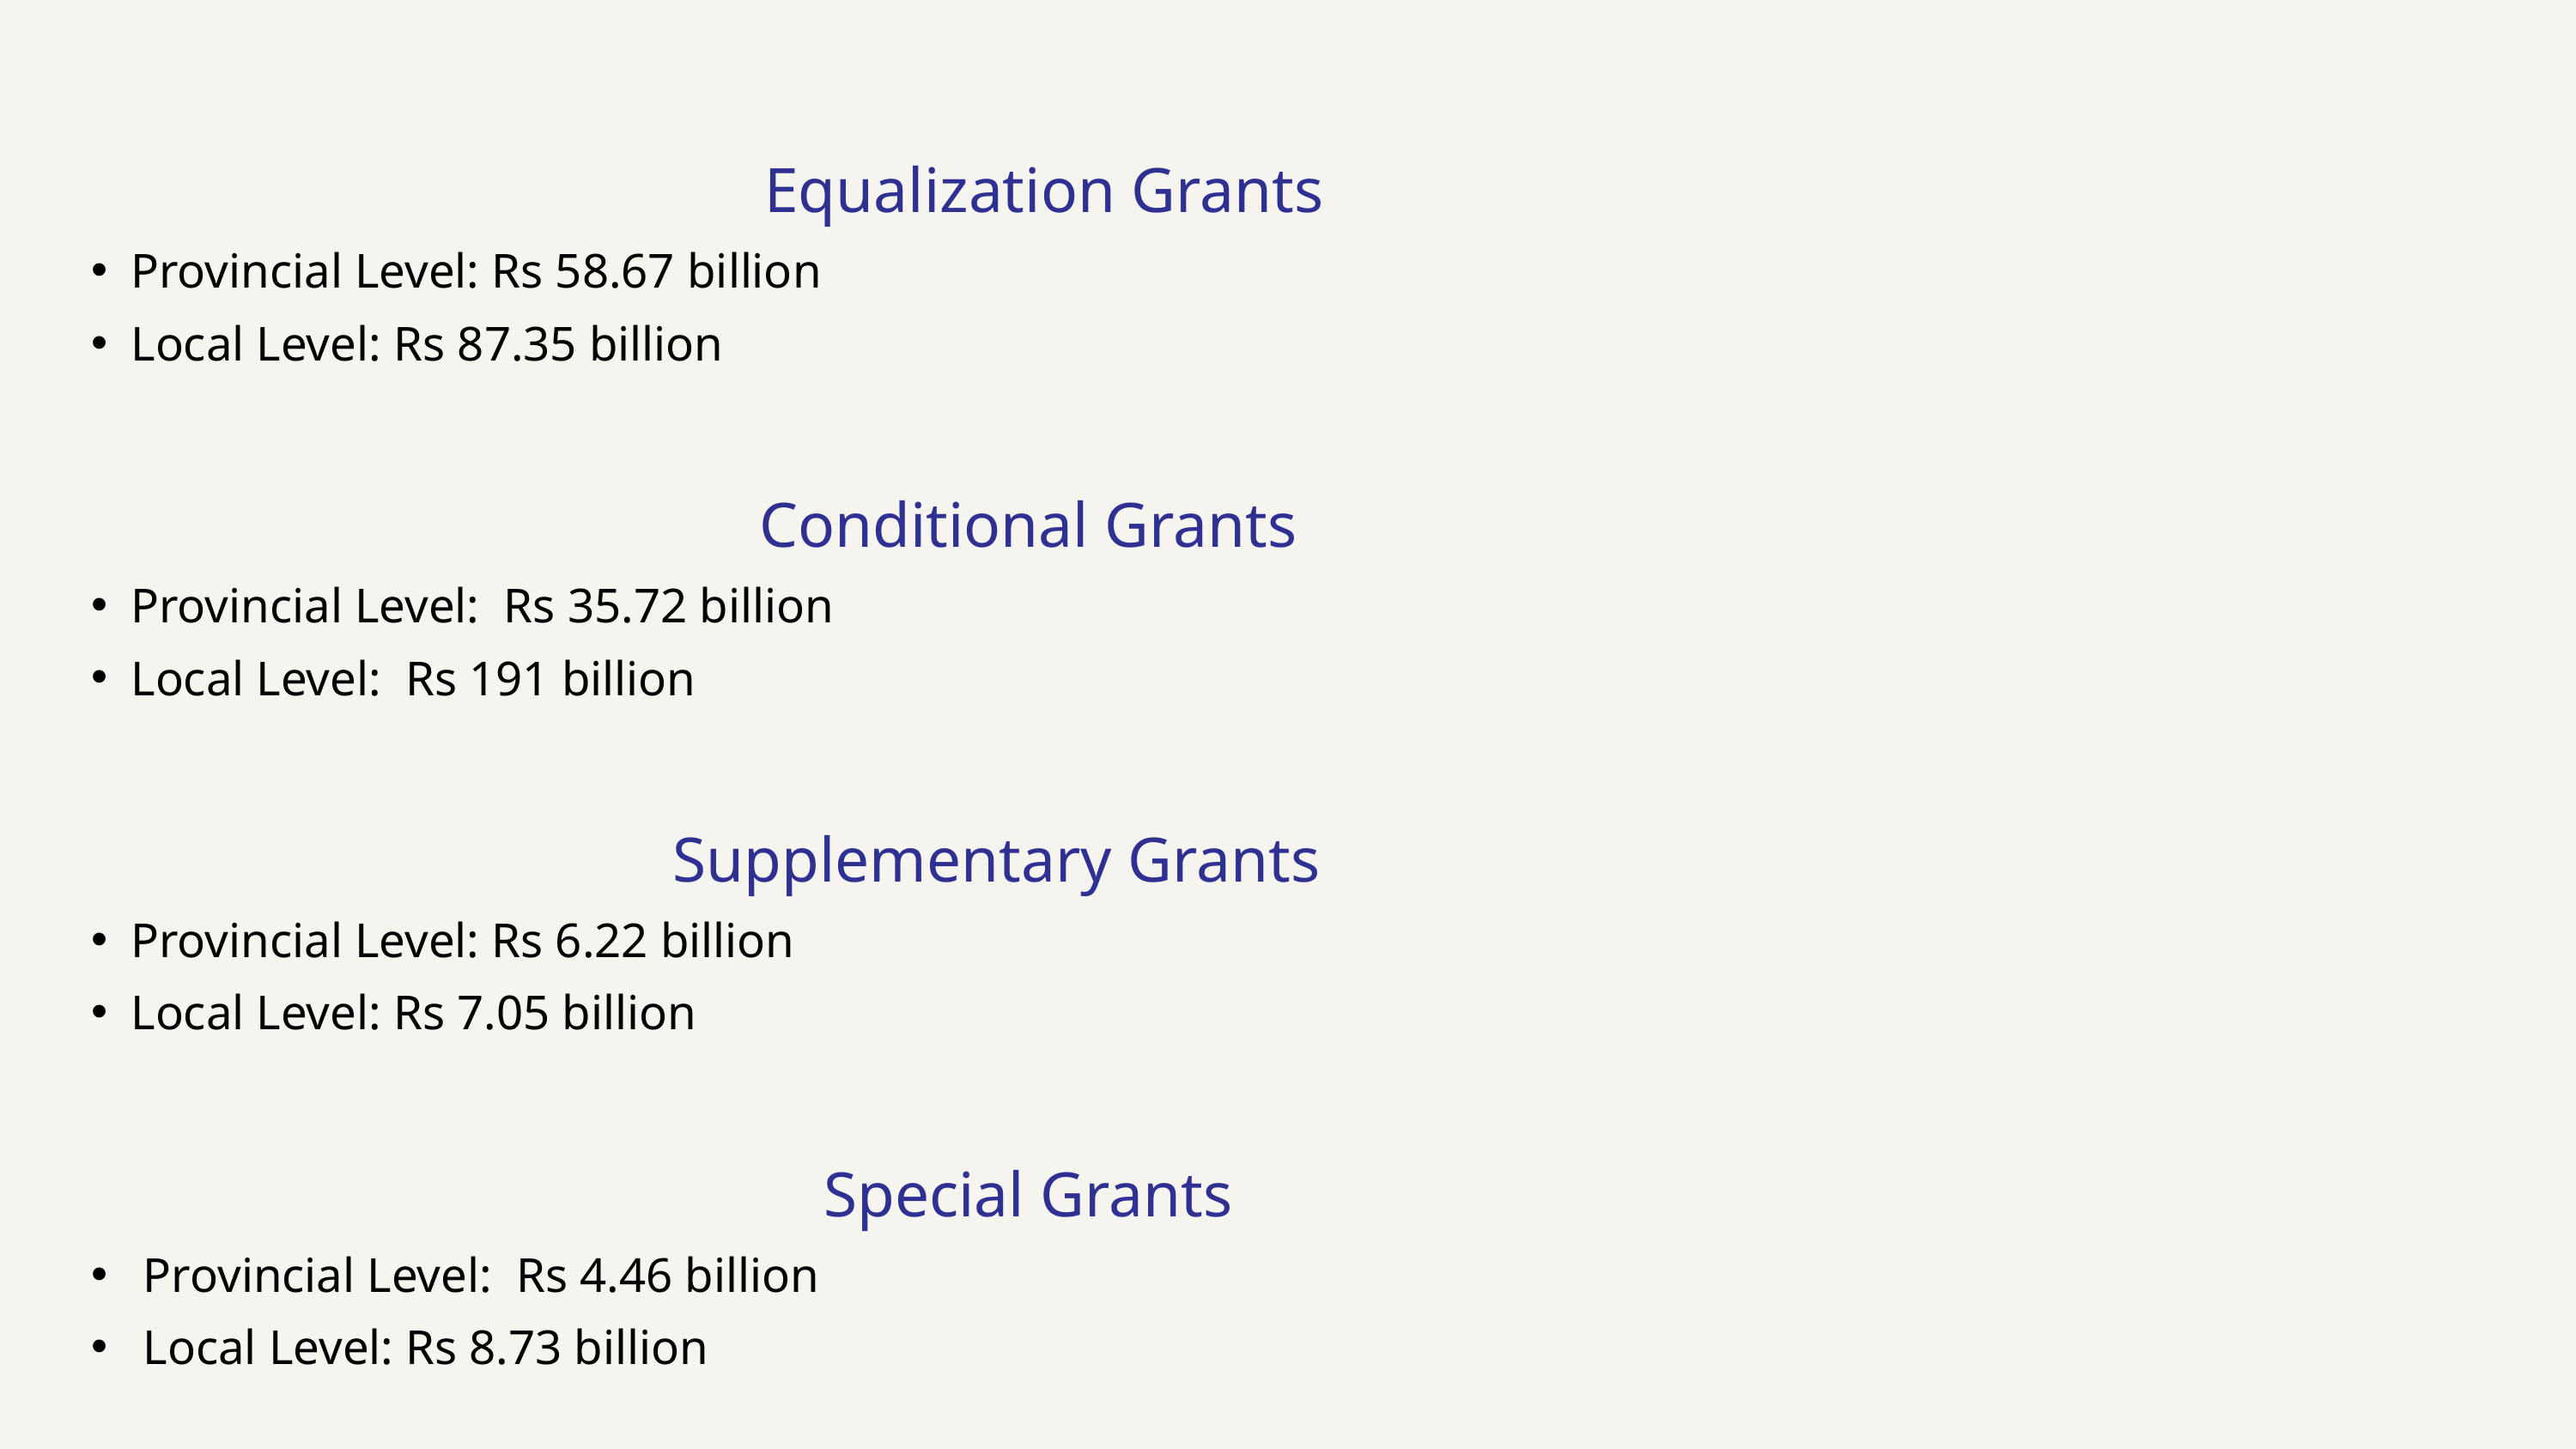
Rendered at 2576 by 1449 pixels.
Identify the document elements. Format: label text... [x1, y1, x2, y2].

text_box Equalization Grants Provincial Level: Rs 58.67 billion Local Level: Rs 87.35 billion Conditional Grants Provincial Level: Rs 35.72 billion Local Level: Rs 191 billion Supplementary Grants Provincial Level: Rs 6.22 billion Local Level: Rs 7.05 billion Special Grants Provincial Level: Rs 4.46 billion Local Level: Rs 8.73 billion [51, 130, 2006, 1449]
